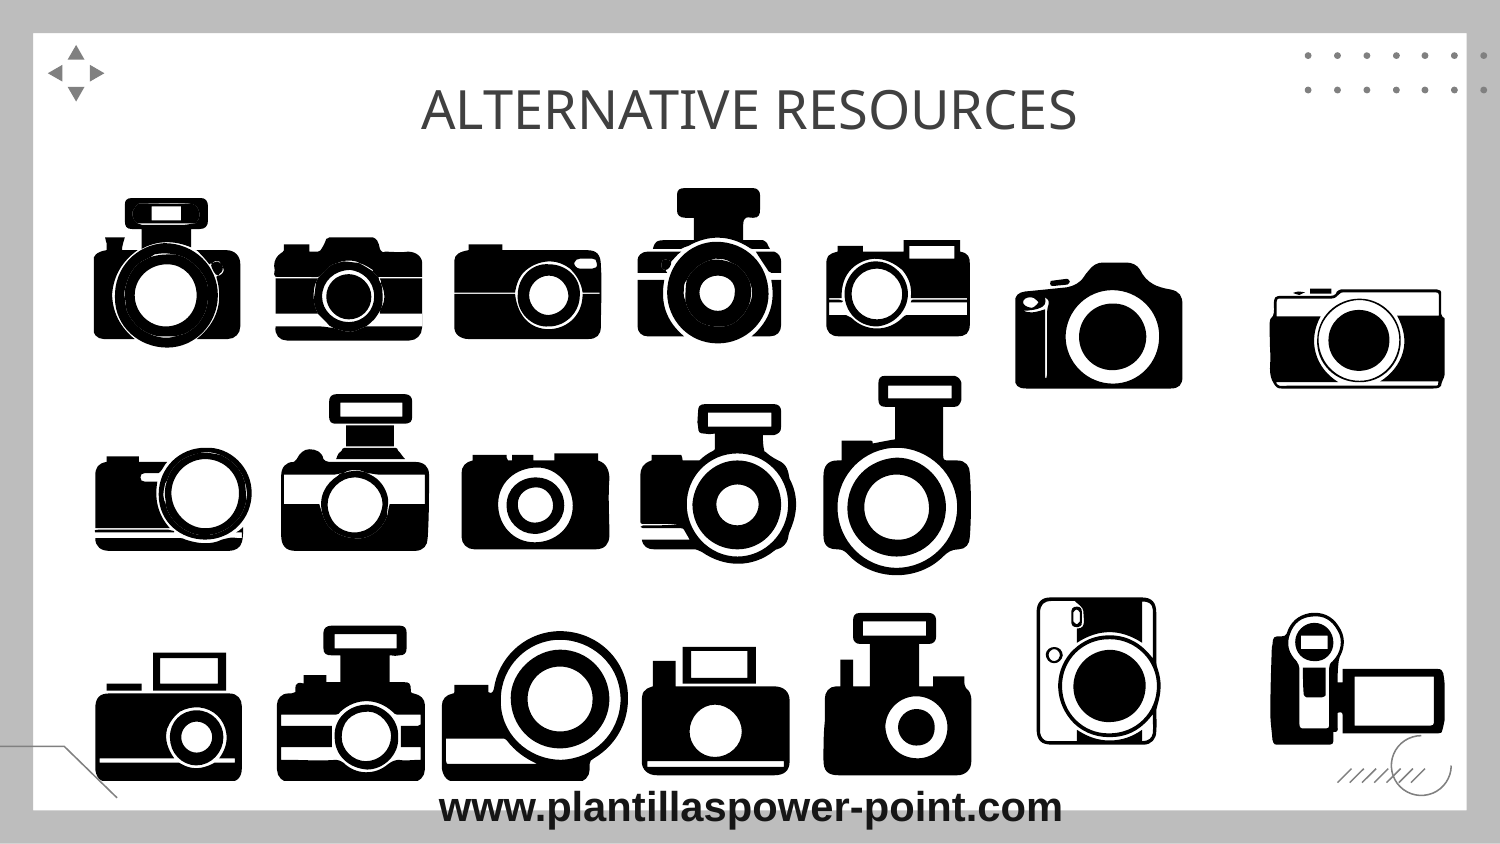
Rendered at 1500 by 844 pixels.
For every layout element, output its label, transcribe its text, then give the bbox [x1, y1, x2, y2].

picture [1015, 262, 1445, 745]
picture [93, 187, 973, 782]
title ALTERNATIVE RESOURCES [124, 60, 1376, 155]
text_box www.plantillaspower-point.com [422, 765, 1080, 831]
